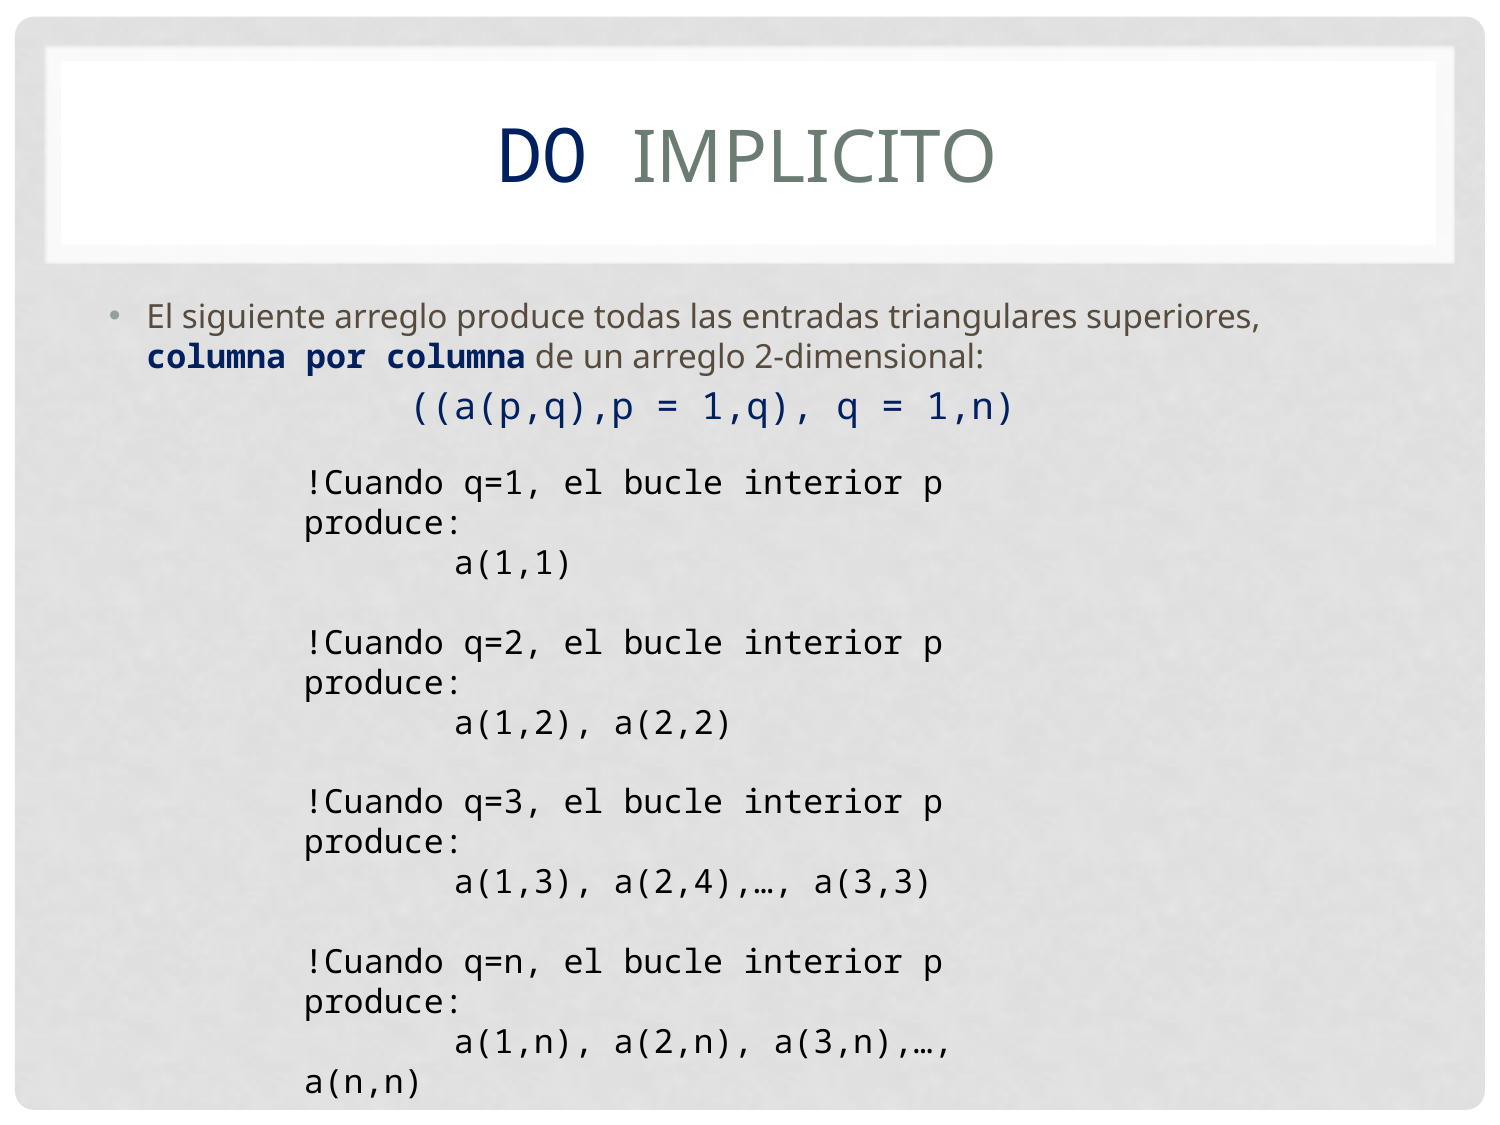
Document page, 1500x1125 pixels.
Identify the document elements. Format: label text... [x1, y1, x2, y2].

list El siguiente arreglo produce todas las entradas triangulares superiores, columna por columna de un arreglo 2-dimensional: ((a(p,q),p = 1,q), q = 1,n) [75, 287, 1425, 433]
title DO implicito [69, 66, 1425, 238]
text_box !Cuando q=1, el bucle interior p produce: a(1,1) !Cuando q=2, el bucle interior p produce: a(1,2), a(2,2) !Cuando q=3, el bucle interior p produce: a(1,3), a(2,4),…, a(3,3) !Cuando q=n, el bucle interior p produce: a(1,n), a(2,n), a(3,n),…, a(n,n) [289, 453, 1093, 1108]
